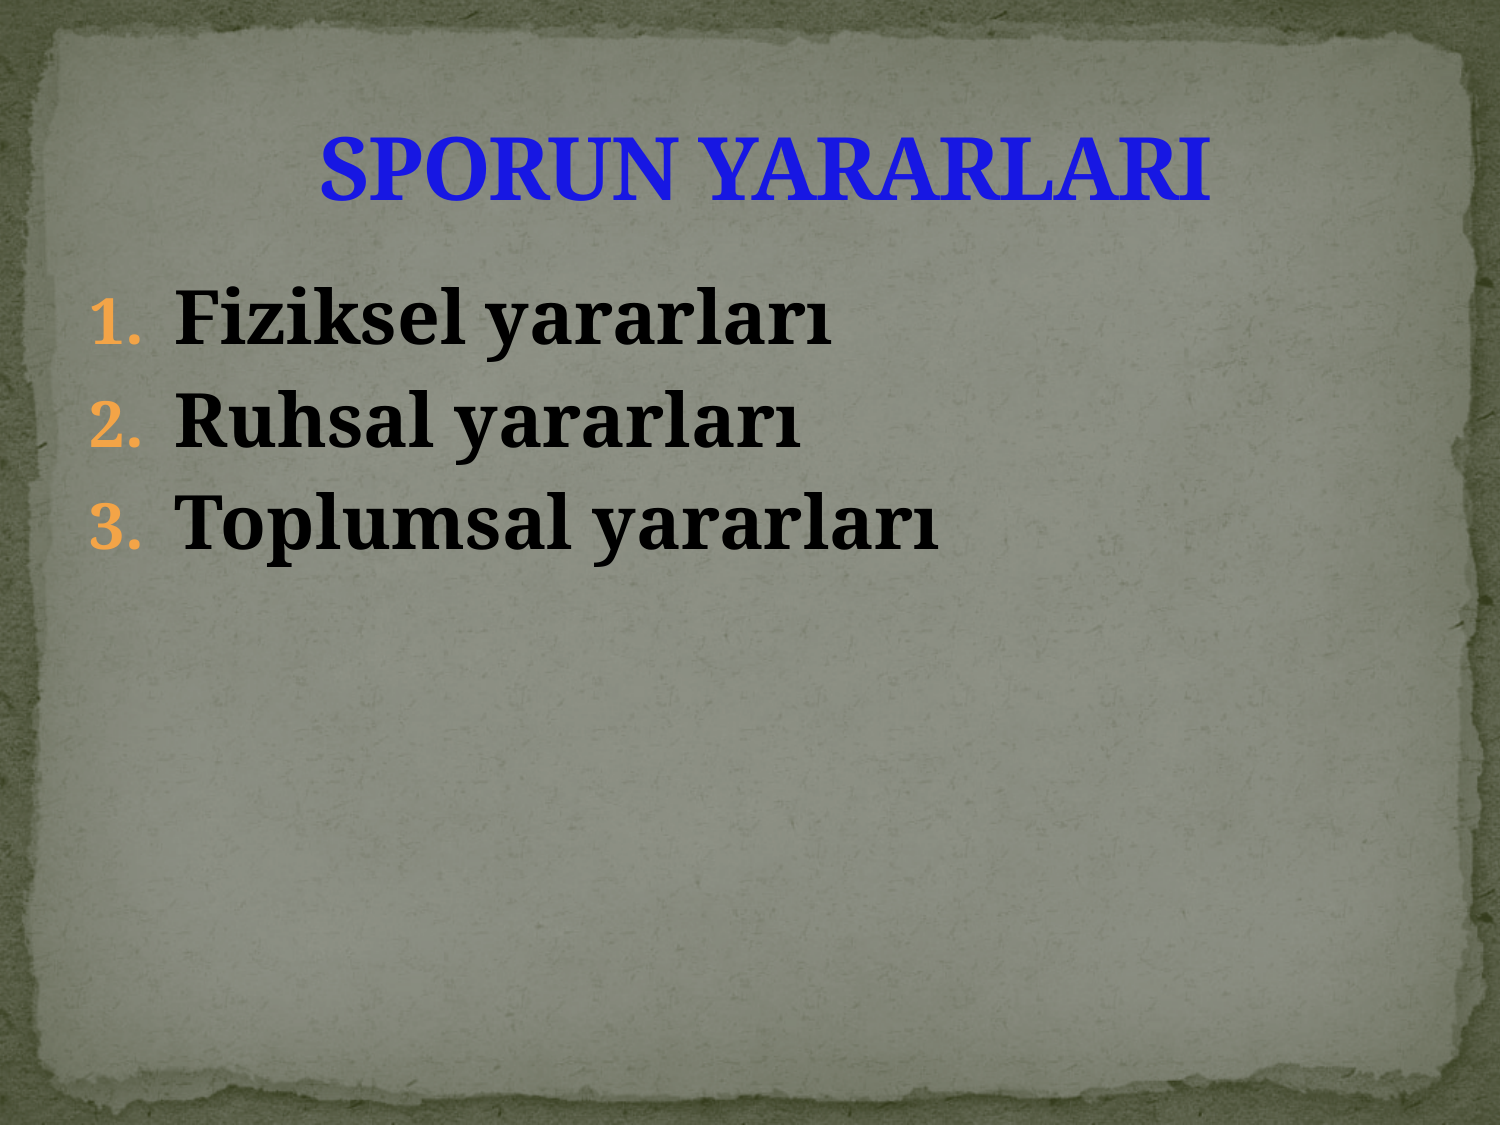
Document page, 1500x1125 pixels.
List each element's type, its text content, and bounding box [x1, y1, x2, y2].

list Fiziksel yararları Ruhsal yararları Toplumsal yararları [75, 262, 1450, 1005]
title SPORUN YARARLARI [74, 24, 1425, 225]
